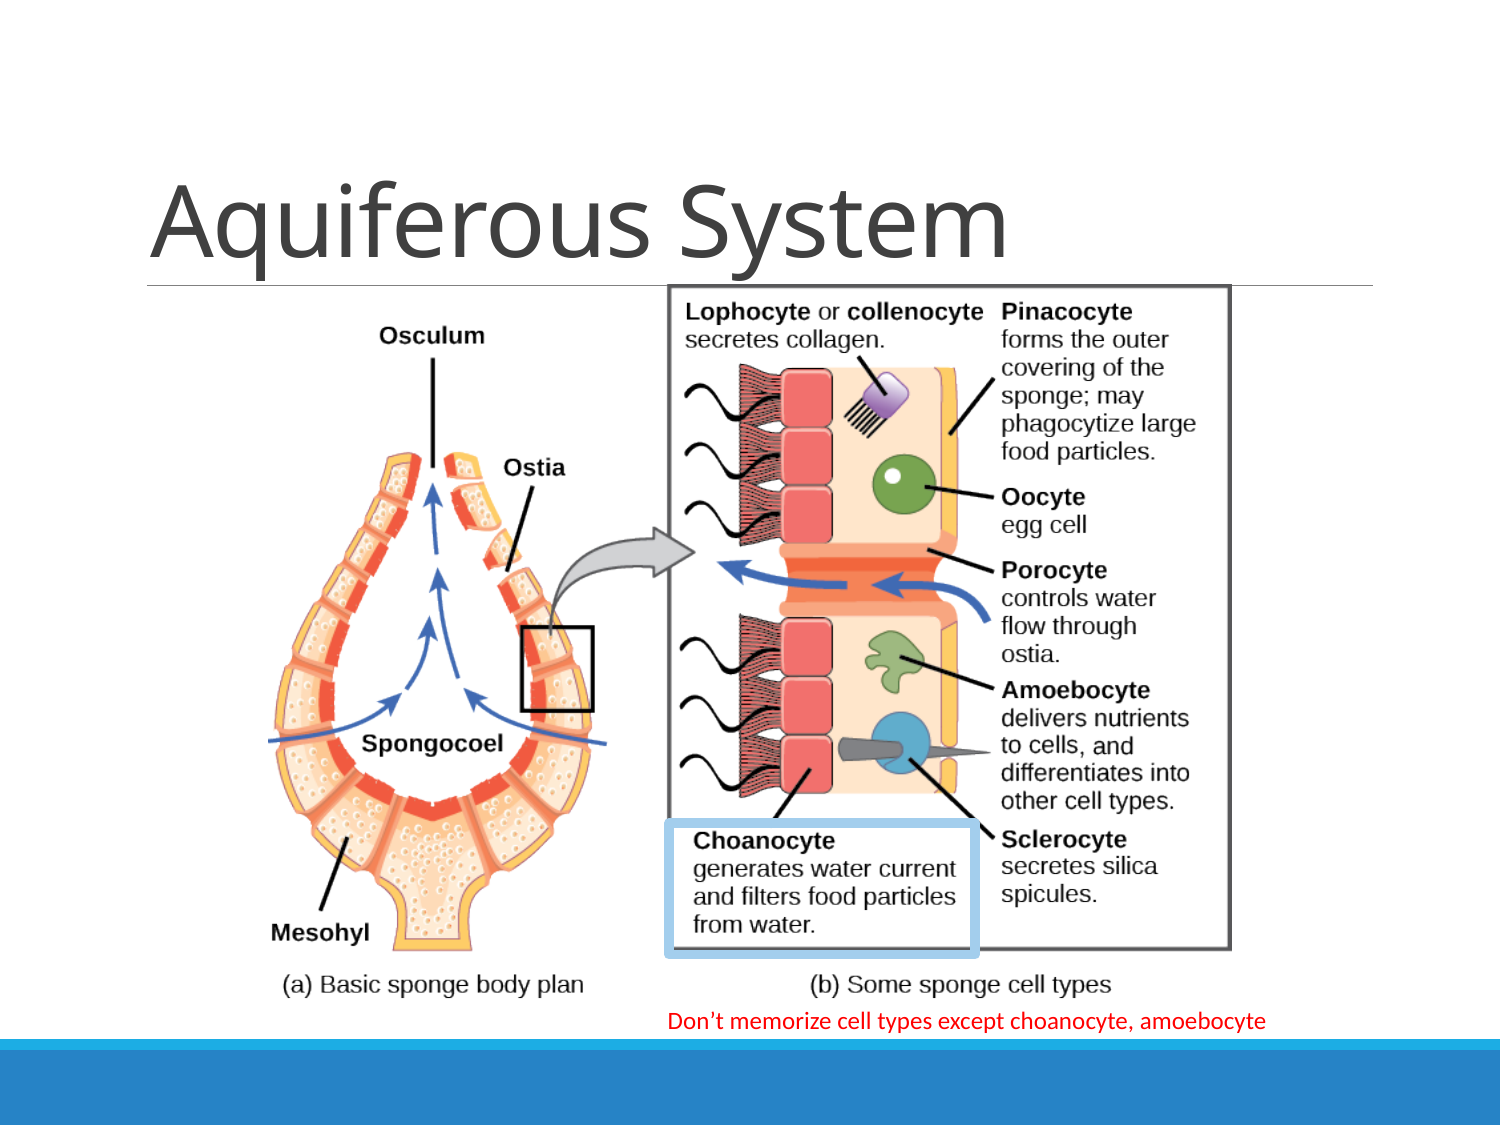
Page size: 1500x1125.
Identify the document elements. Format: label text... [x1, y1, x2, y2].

title Aquiferous System [135, 47, 1373, 285]
list Don’t memorize cell types except choanocyte, amoebocyte [652, 1000, 1500, 1094]
picture [267, 284, 1233, 1001]
